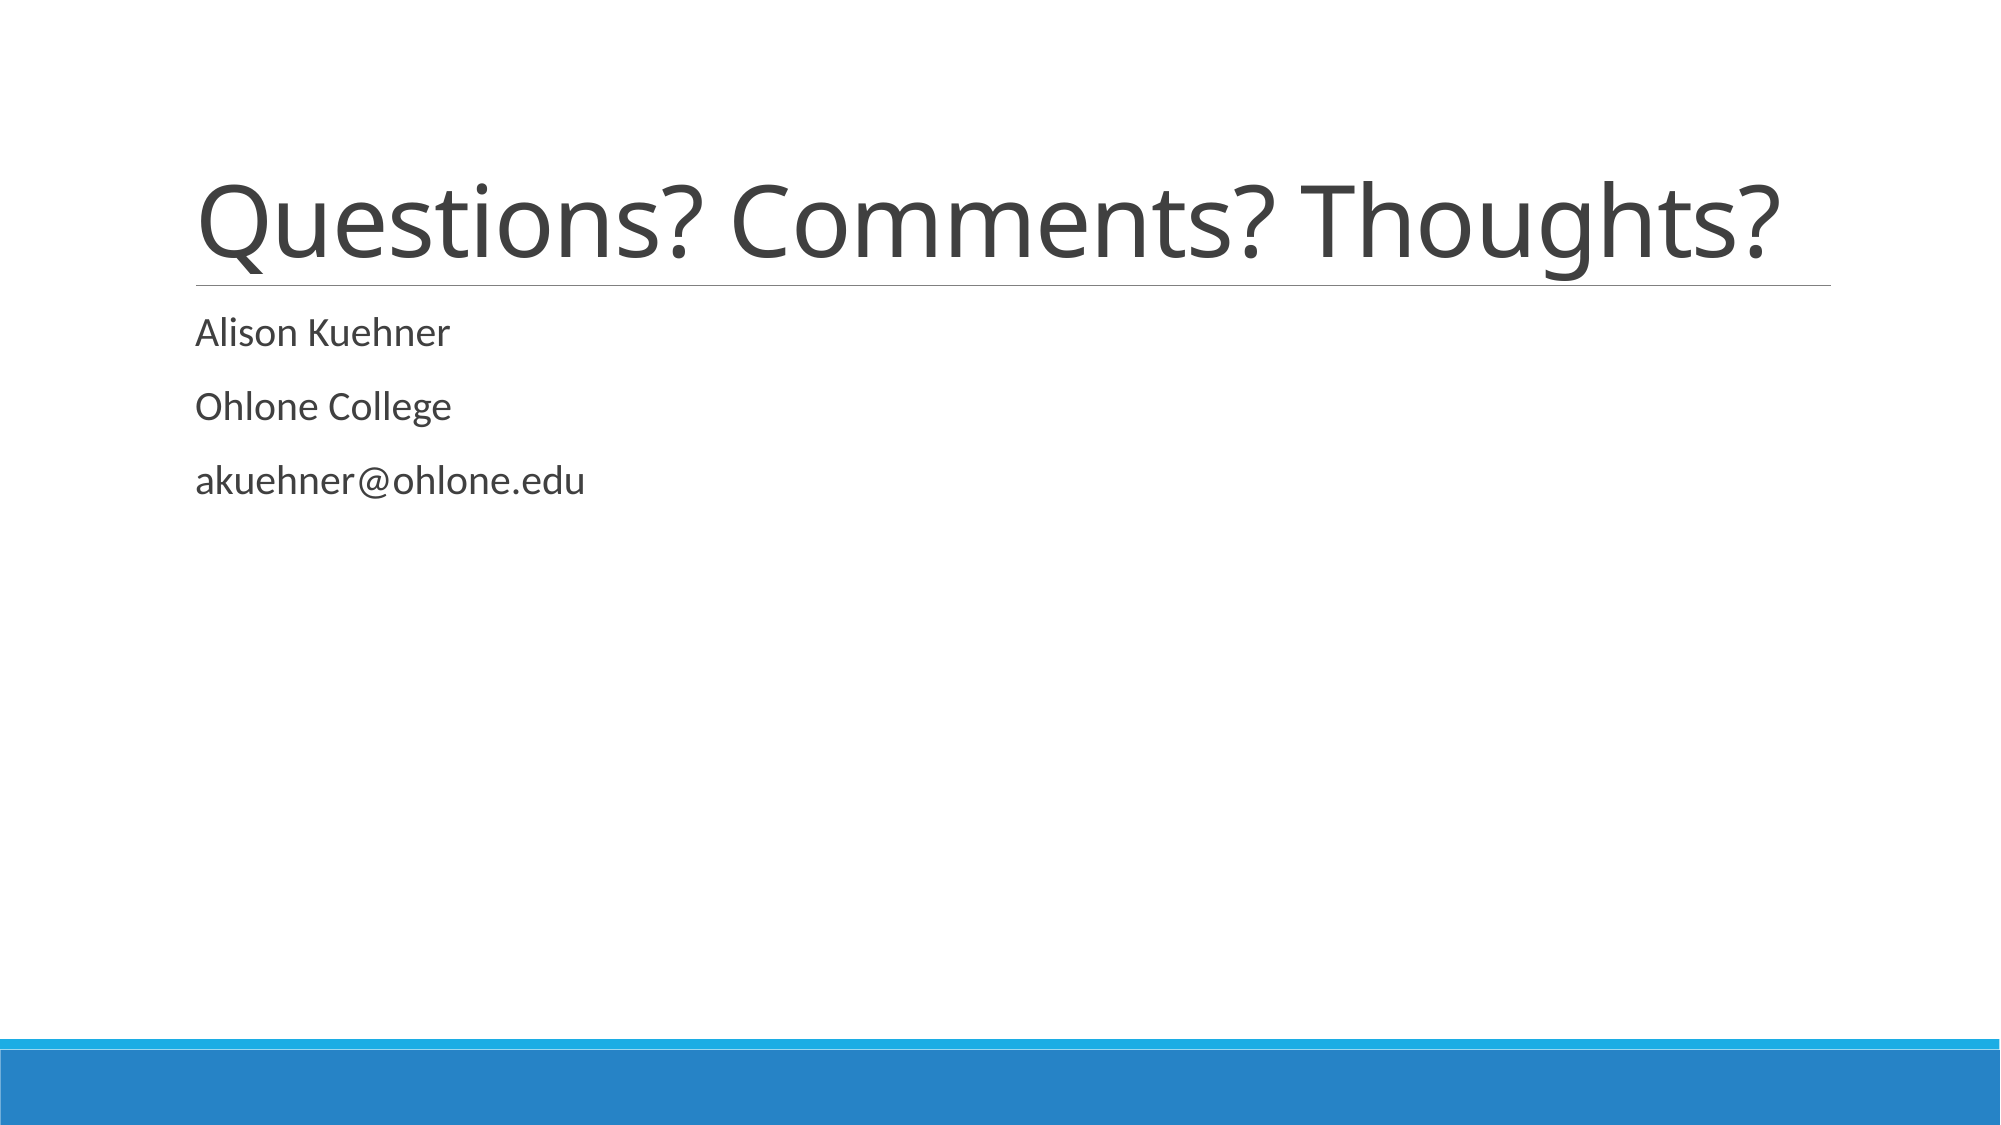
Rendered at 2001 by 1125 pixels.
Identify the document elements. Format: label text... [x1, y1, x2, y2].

list Alison Kuehner Ohlone College akuehner@ohlone.edu [180, 302, 1830, 963]
title Questions? Comments? Thoughts? [180, 47, 1830, 285]
